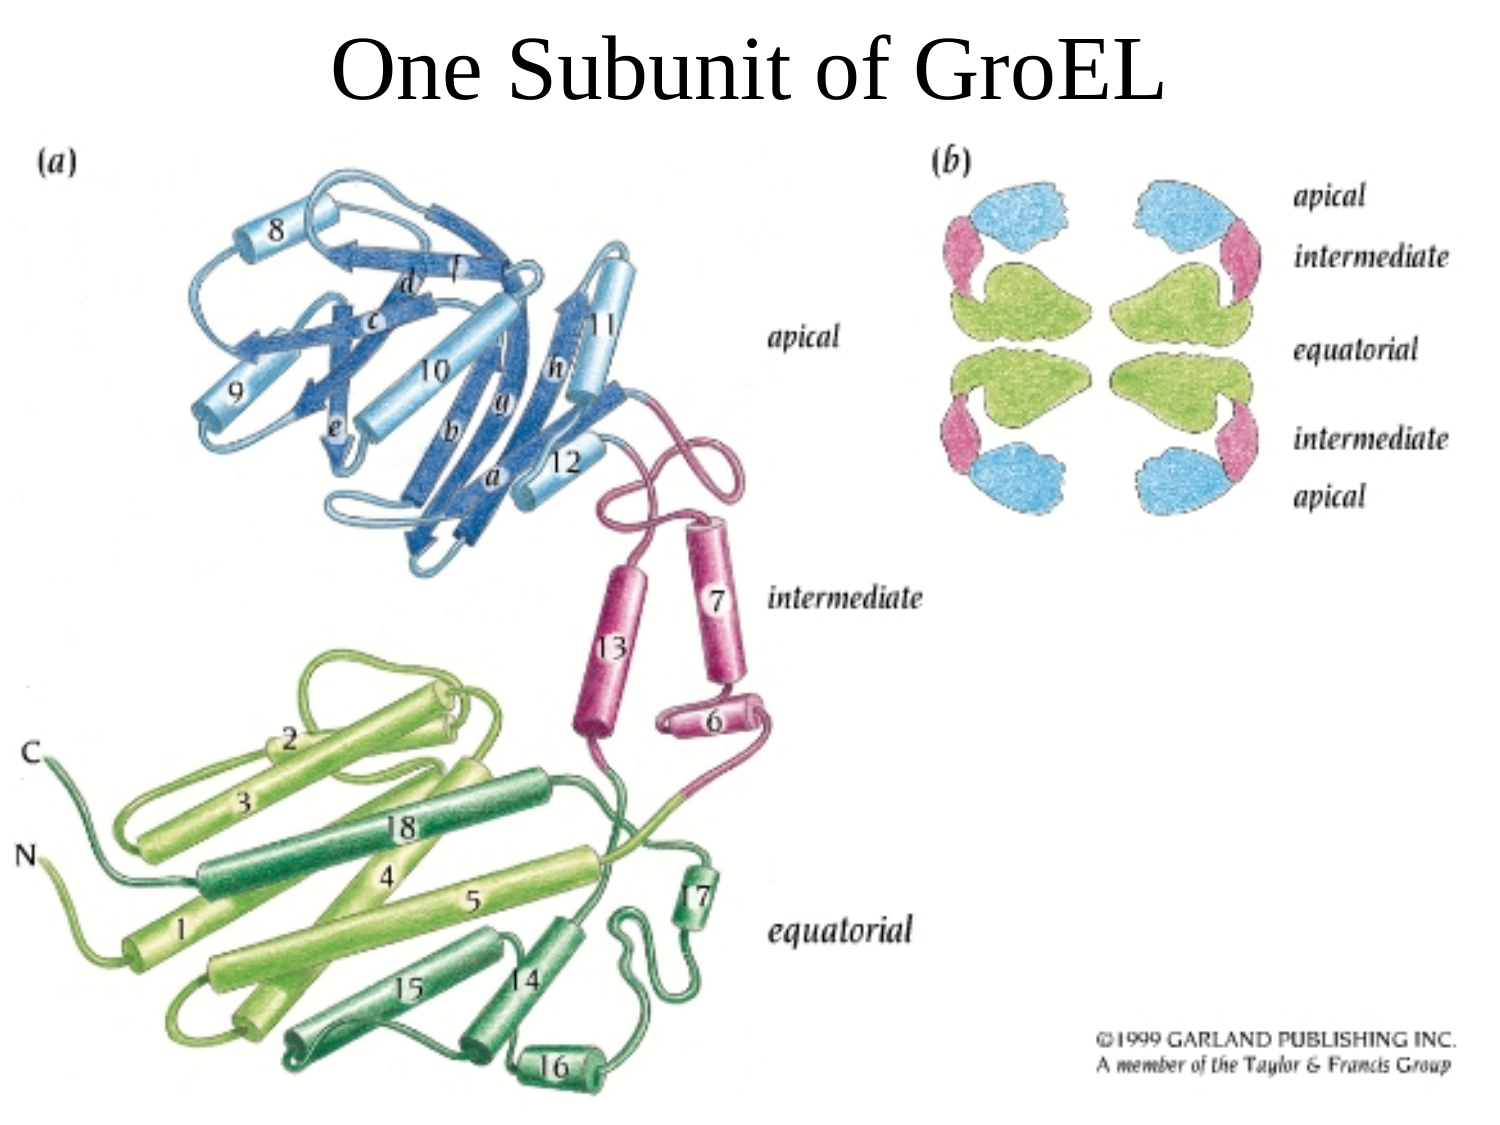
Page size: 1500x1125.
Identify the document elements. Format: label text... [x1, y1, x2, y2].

picture [7, 132, 1467, 1108]
title One Subunit of GroEL [112, 0, 1388, 126]
